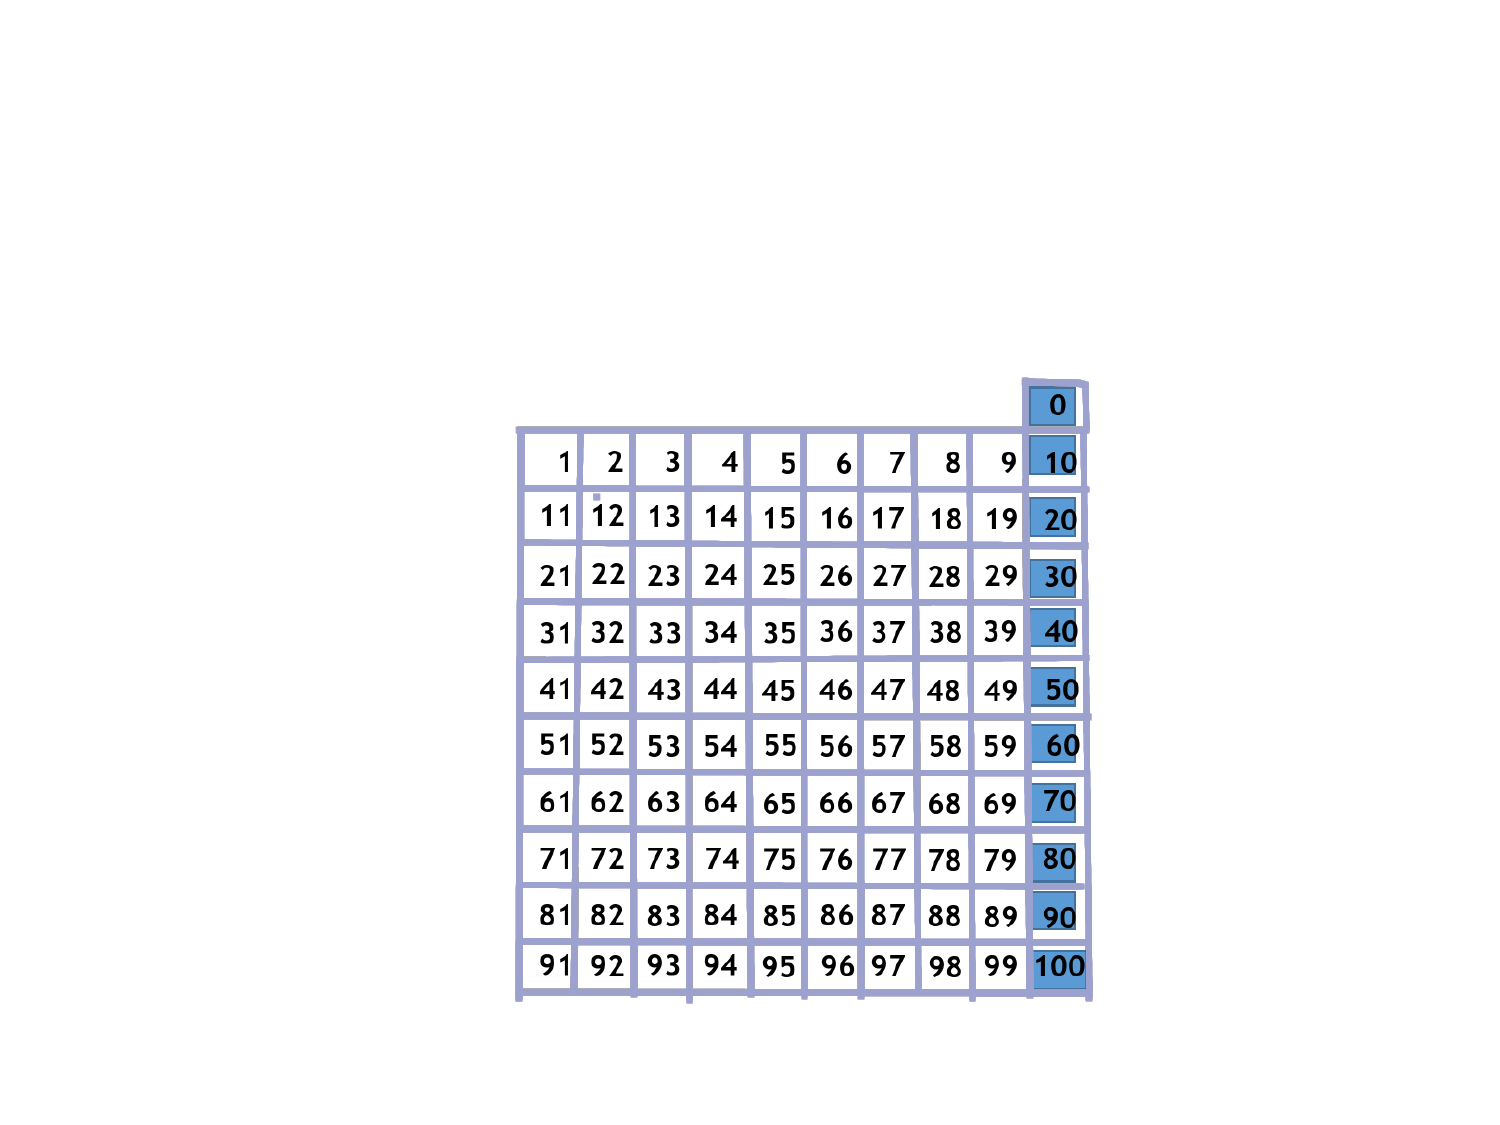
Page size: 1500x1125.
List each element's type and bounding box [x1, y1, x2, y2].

list [389, 299, 1111, 1014]
